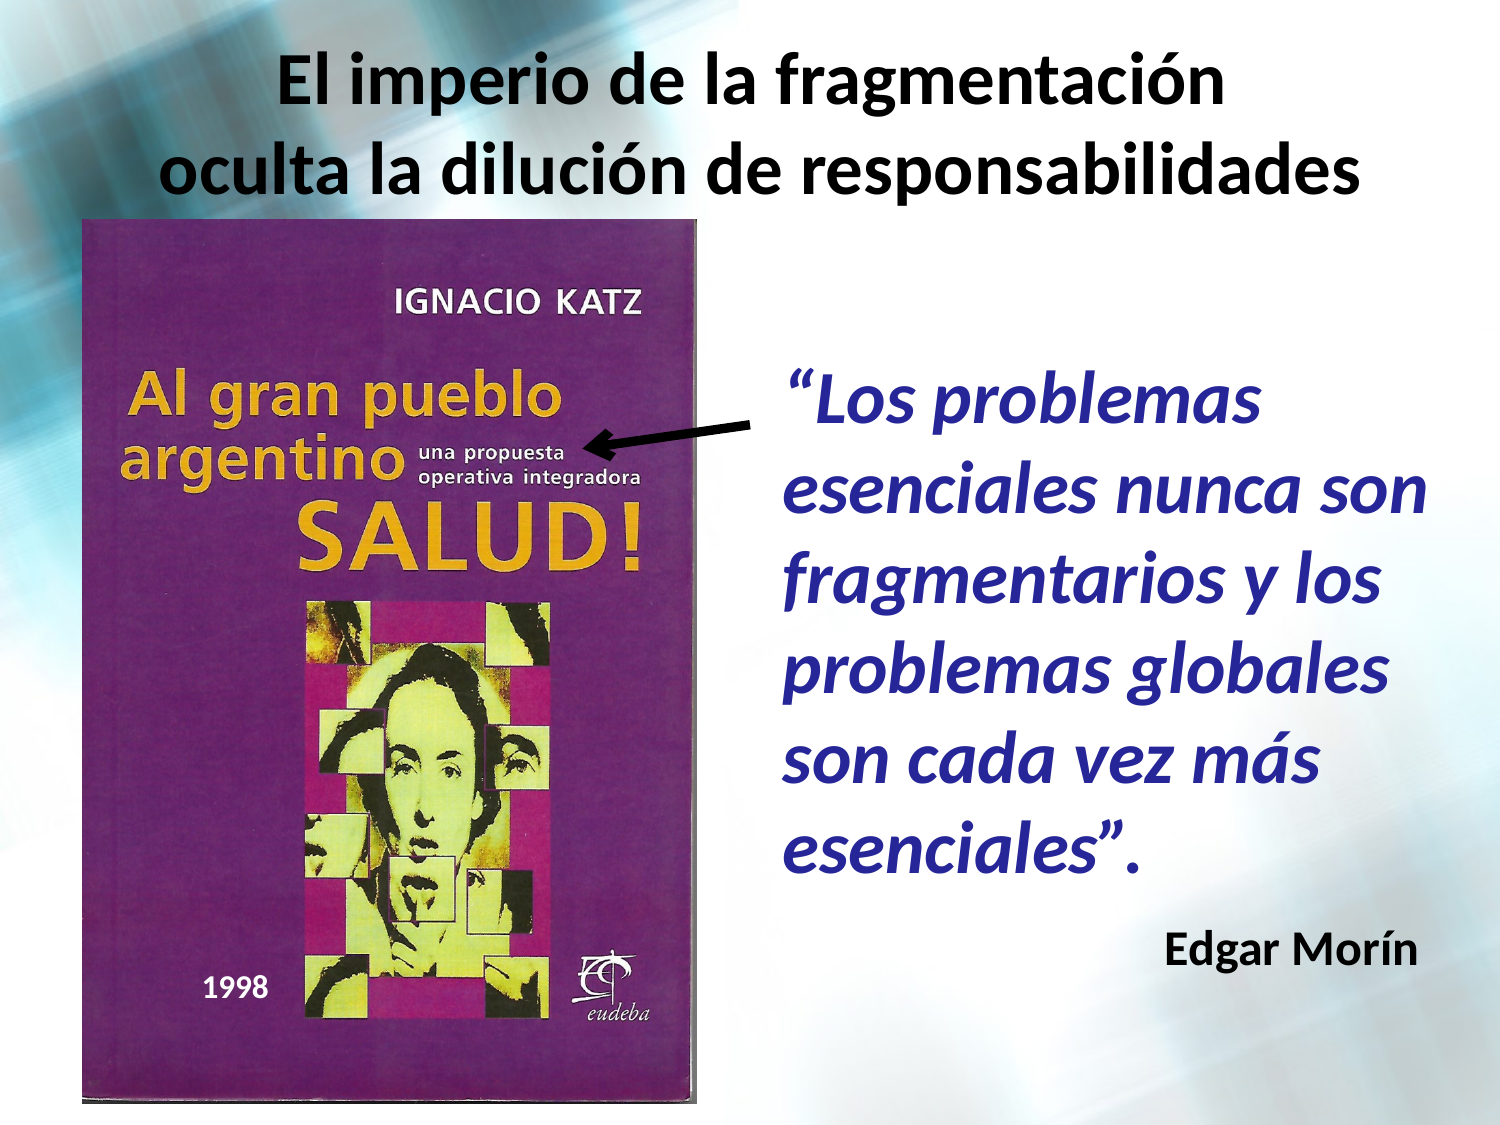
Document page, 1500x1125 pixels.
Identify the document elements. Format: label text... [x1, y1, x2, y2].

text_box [581, 424, 751, 449]
picture [0, 0, 1500, 1125]
text_box El imperio de la fragmentación oculta la dilución de responsabilidades [128, 21, 1394, 167]
text_box “Los problemas esenciales nunca son fragmentarios y los problemas globales son cada vez más esenciales”. Edgar Morín [767, 341, 1500, 983]
